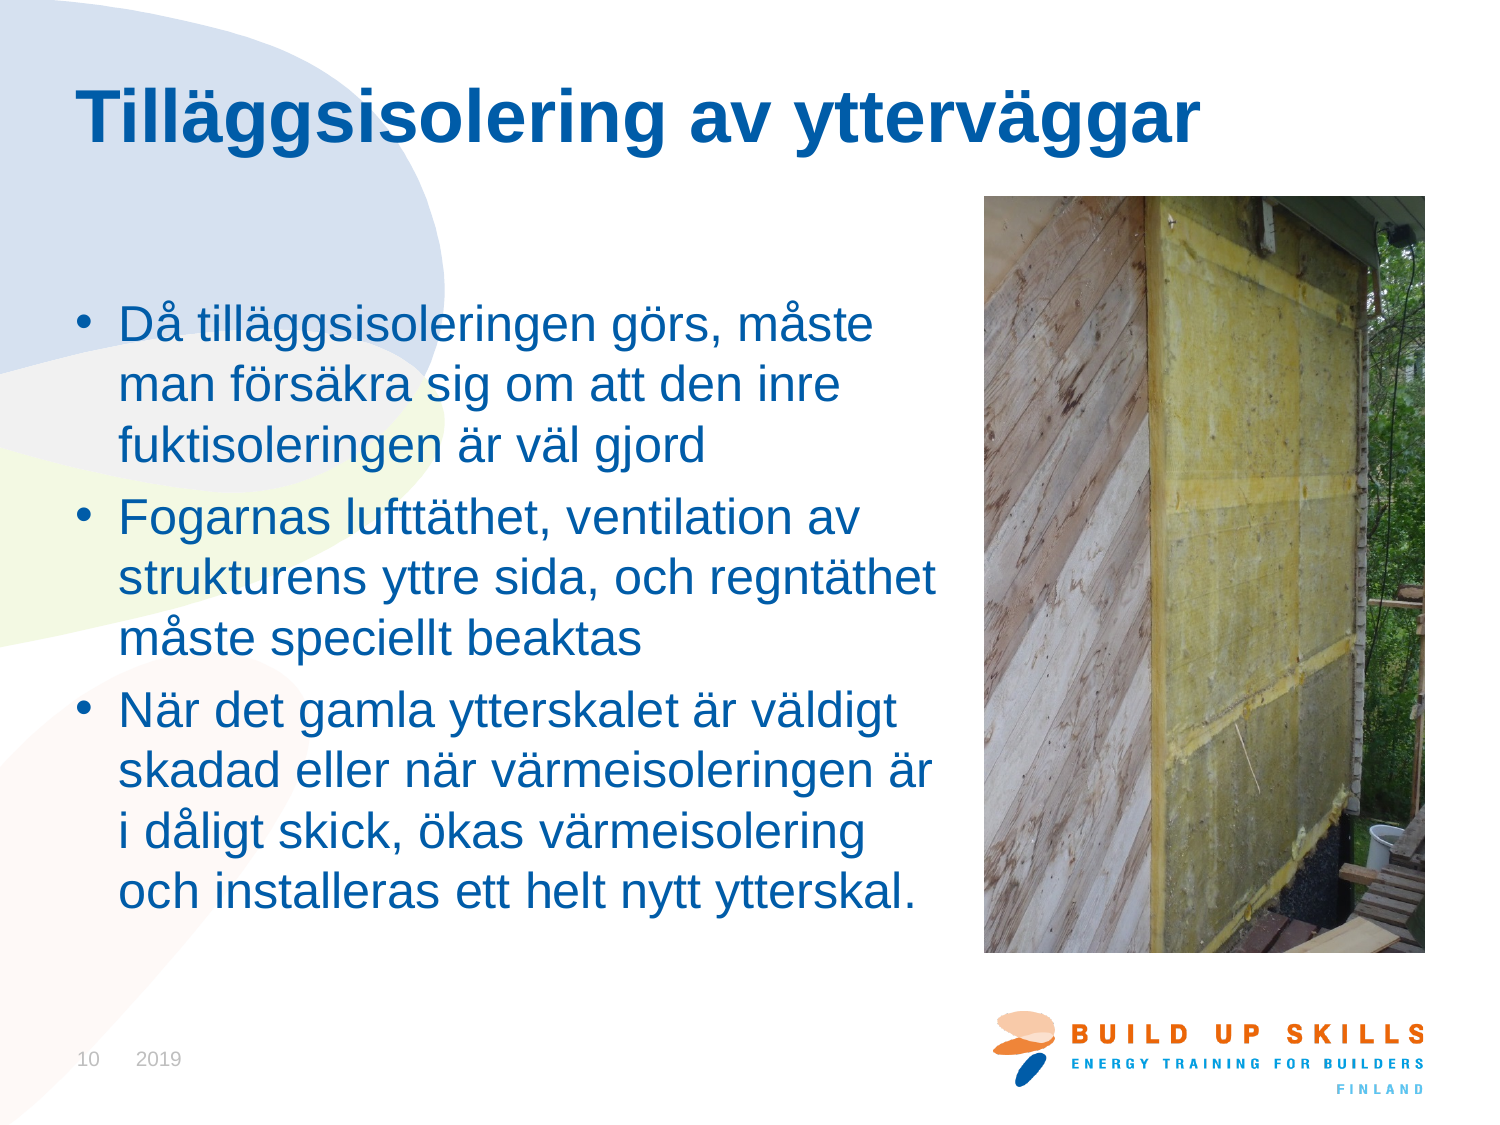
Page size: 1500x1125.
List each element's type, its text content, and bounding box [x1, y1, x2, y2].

title Tilläggsisolering av ytterväggar [75, 78, 1425, 268]
slide_number 2019 [136, 1046, 278, 1070]
picture [993, 1011, 1424, 1094]
list Då tilläggsisoleringen görs, måste man försäkra sig om att den inre fuktisoleringen är väl gjord Fogarnas lufttäthet, ventilation av strukturens yttre sida, och regntäthet måste speciellt beaktas När det gamla ytterskalet är väldigt skadad eller när värmeisoleringen är i dåligt skick, ökas värmeisolering och installeras ett helt nytt ytterskal. [75, 290, 956, 953]
slide_number 10 [76, 1046, 136, 1070]
picture [984, 195, 1426, 953]
